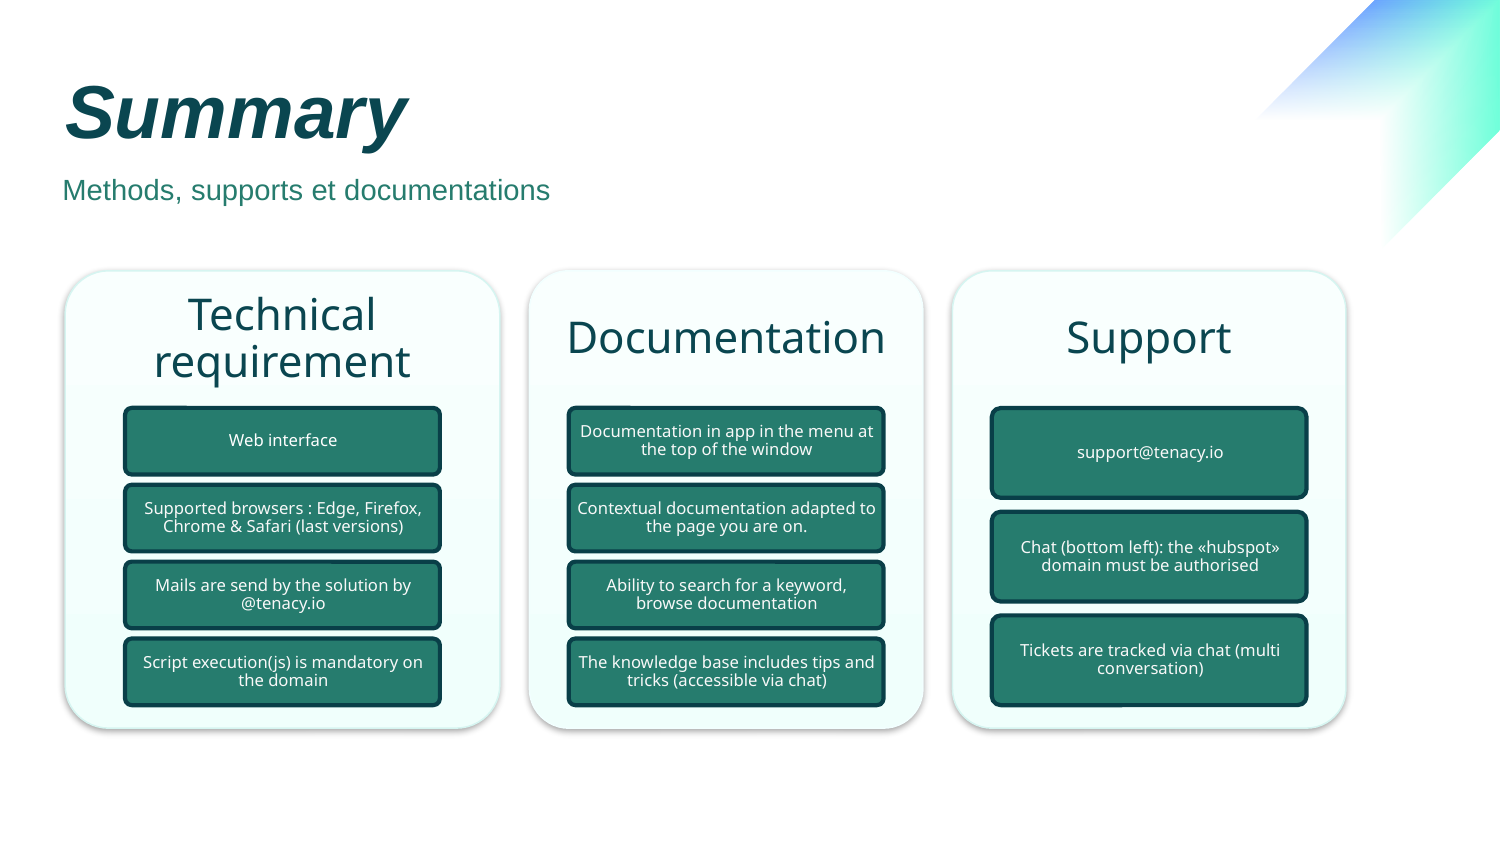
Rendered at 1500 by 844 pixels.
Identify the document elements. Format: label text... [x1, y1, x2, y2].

picture [1254, 0, 1500, 250]
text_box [64, 270, 1347, 729]
title Summary [64, 55, 1332, 162]
list Methods, supports et documentations [62, 171, 703, 271]
